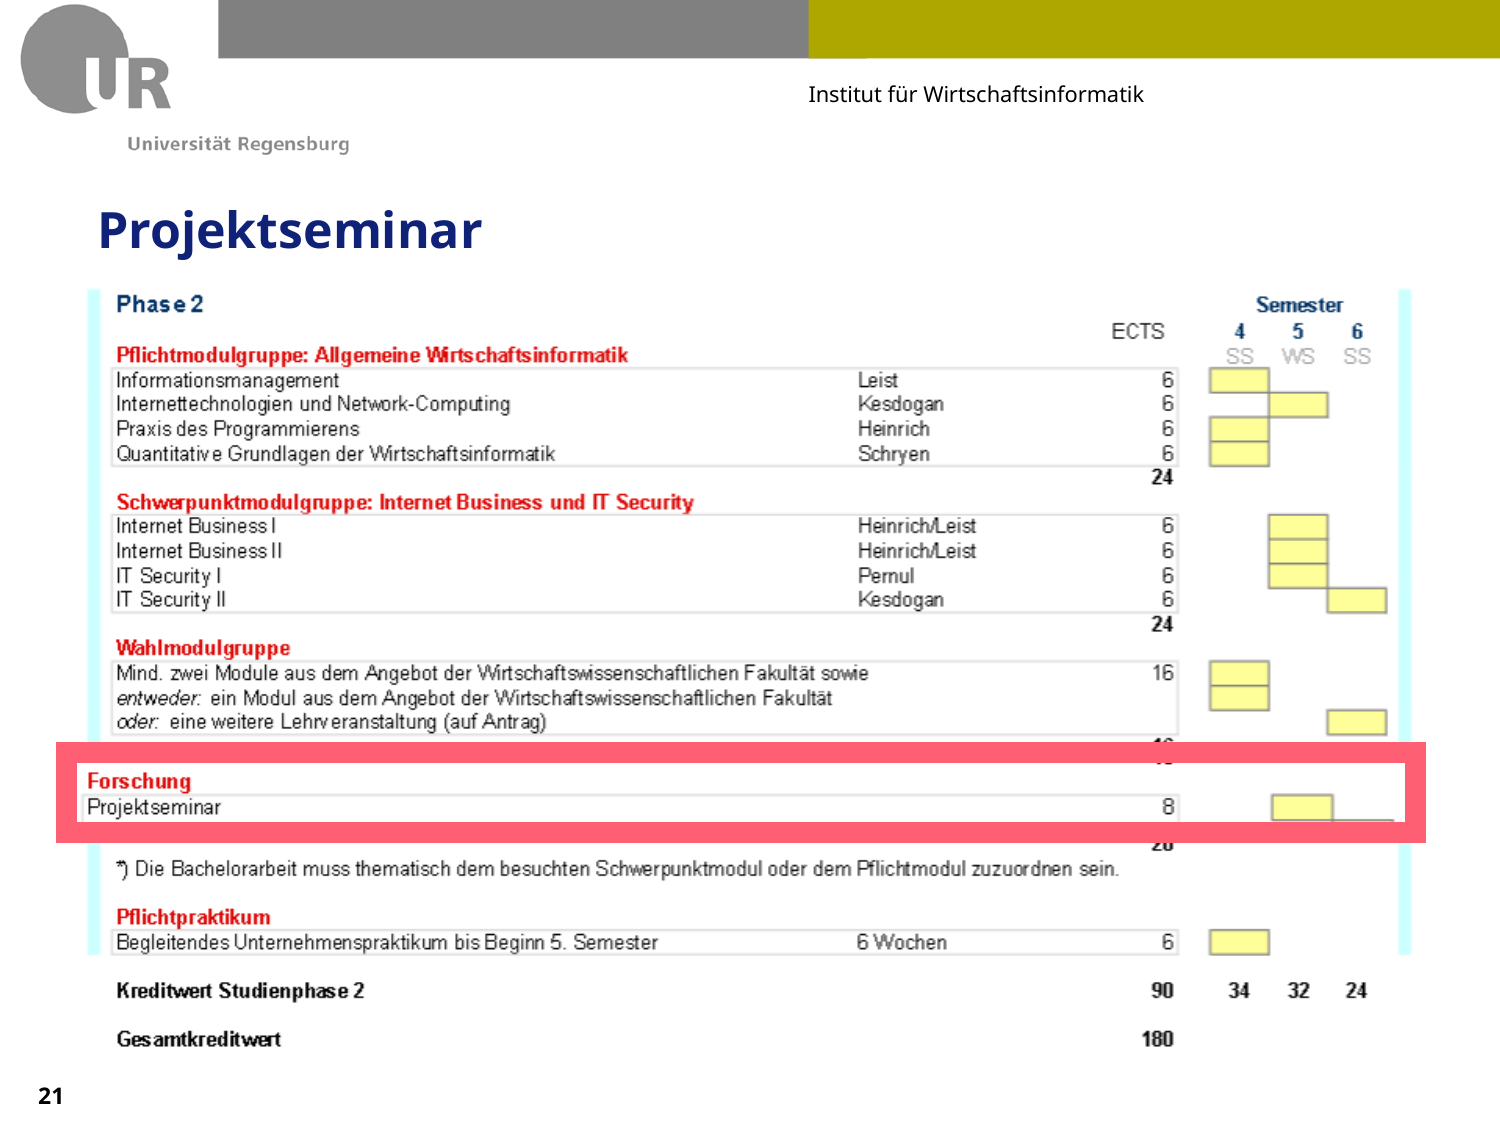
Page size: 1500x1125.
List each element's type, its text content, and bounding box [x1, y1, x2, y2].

title Projektseminar [82, 187, 1442, 270]
picture [76, 278, 1424, 1064]
picture [0, 0, 371, 176]
